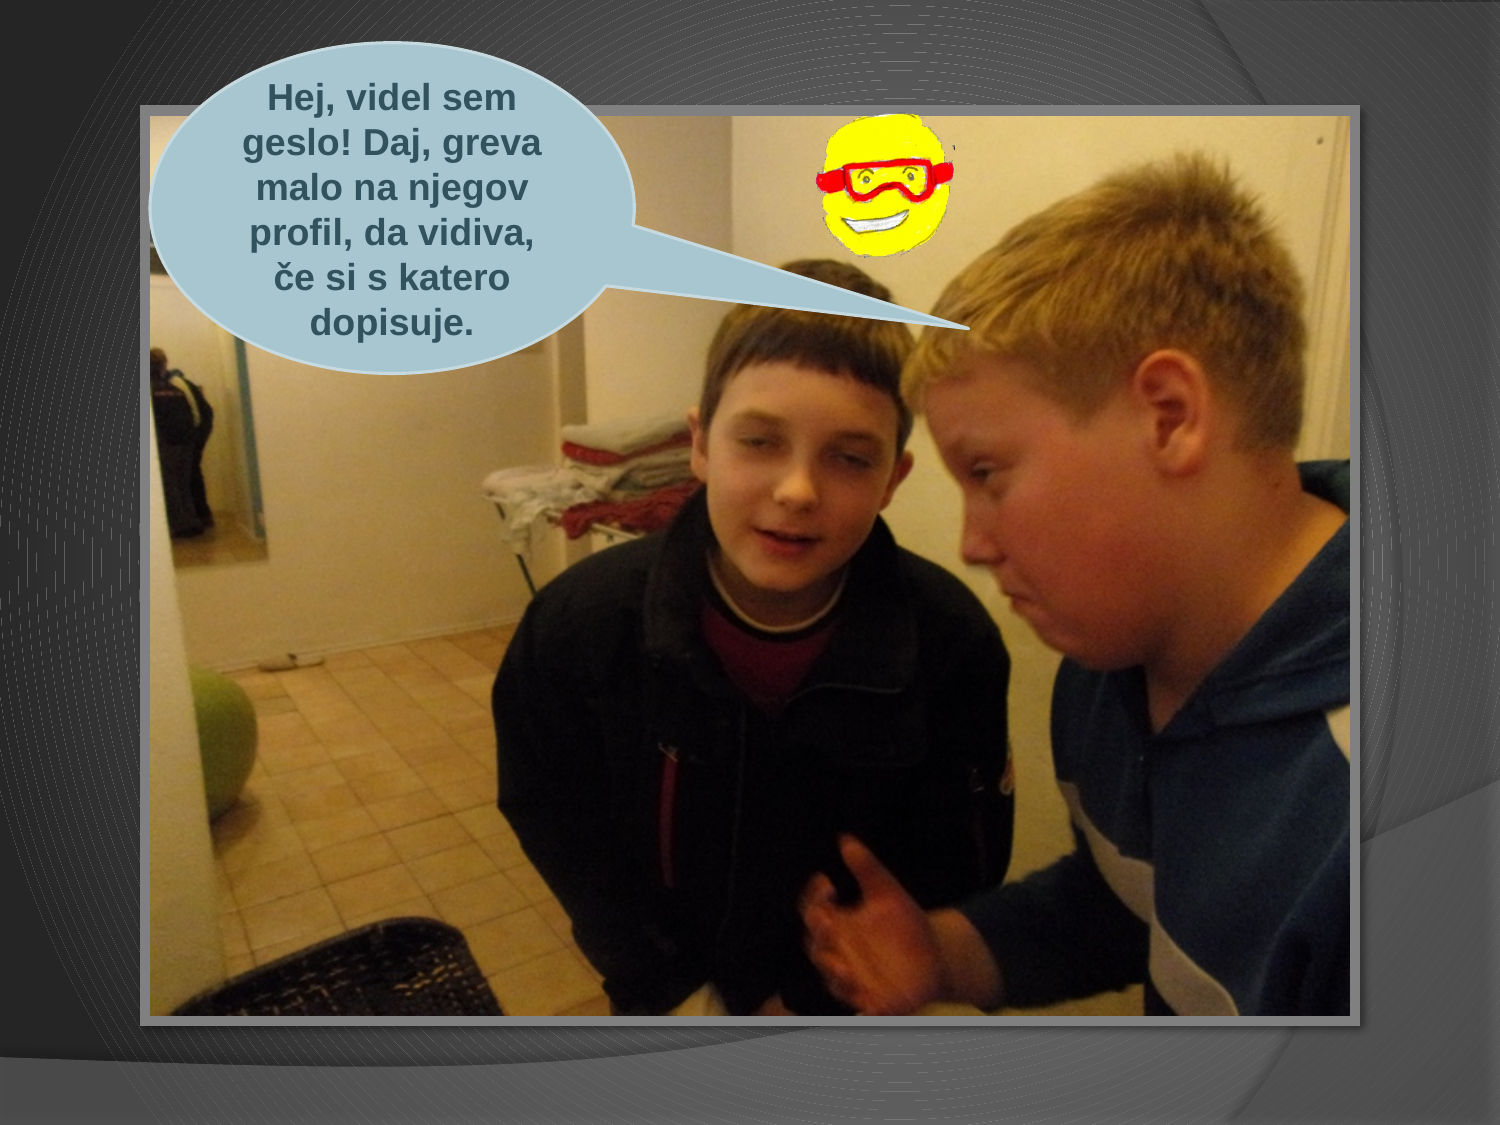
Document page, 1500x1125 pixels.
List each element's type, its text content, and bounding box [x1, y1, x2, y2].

picture [149, 115, 1351, 1017]
picture [808, 101, 955, 268]
text_box Hej, videl sem geslo! Daj, greva malo na njegov profil, da vidiva, če si s katero dopisuje. [198, 41, 587, 107]
